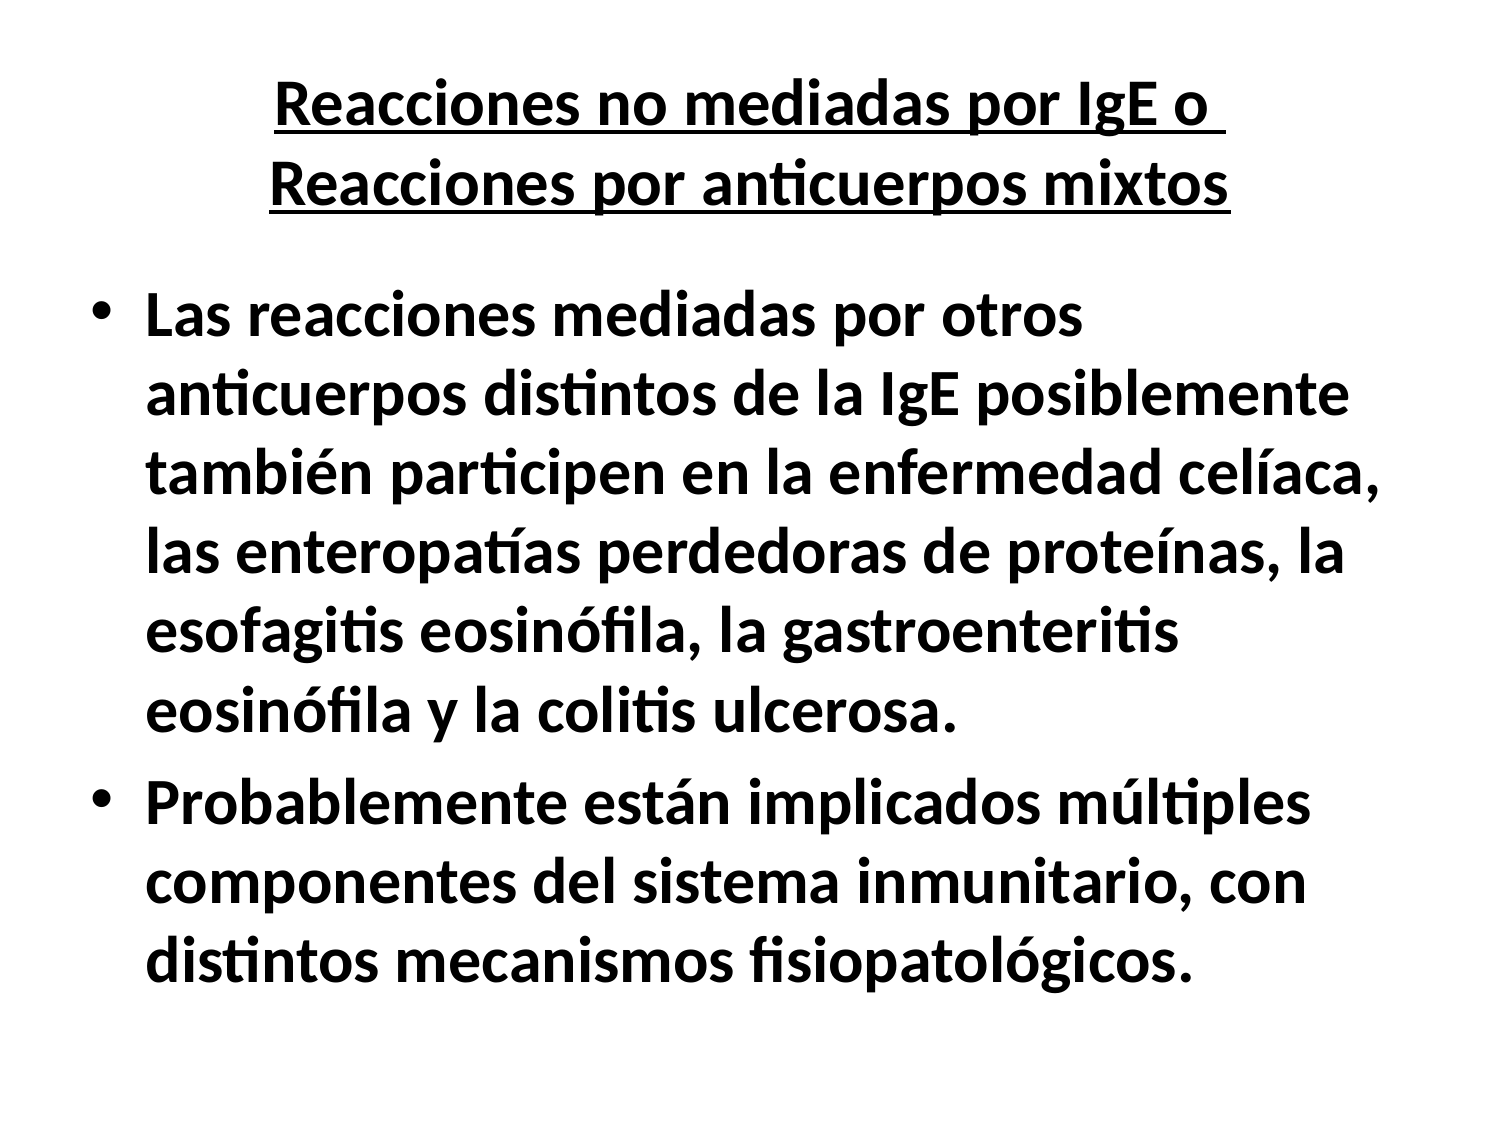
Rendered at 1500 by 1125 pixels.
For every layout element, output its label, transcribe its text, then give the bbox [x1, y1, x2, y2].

list Las reacciones mediadas por otros anticuerpos distintos de la IgE posiblemente también participen en la enfermedad celíaca, las enteropatías perdedoras de proteínas, la esofagitis eosinófila, la gastroenteritis eosinófila y la colitis ulcerosa. Probablemente están implicados múltiples componentes del sistema inmunitario, con distintos mecanismos fisiopatológicos. [75, 262, 1425, 1005]
title Reacciones no mediadas por IgE o Reacciones por anticuerpos mixtos [75, 45, 1425, 233]
